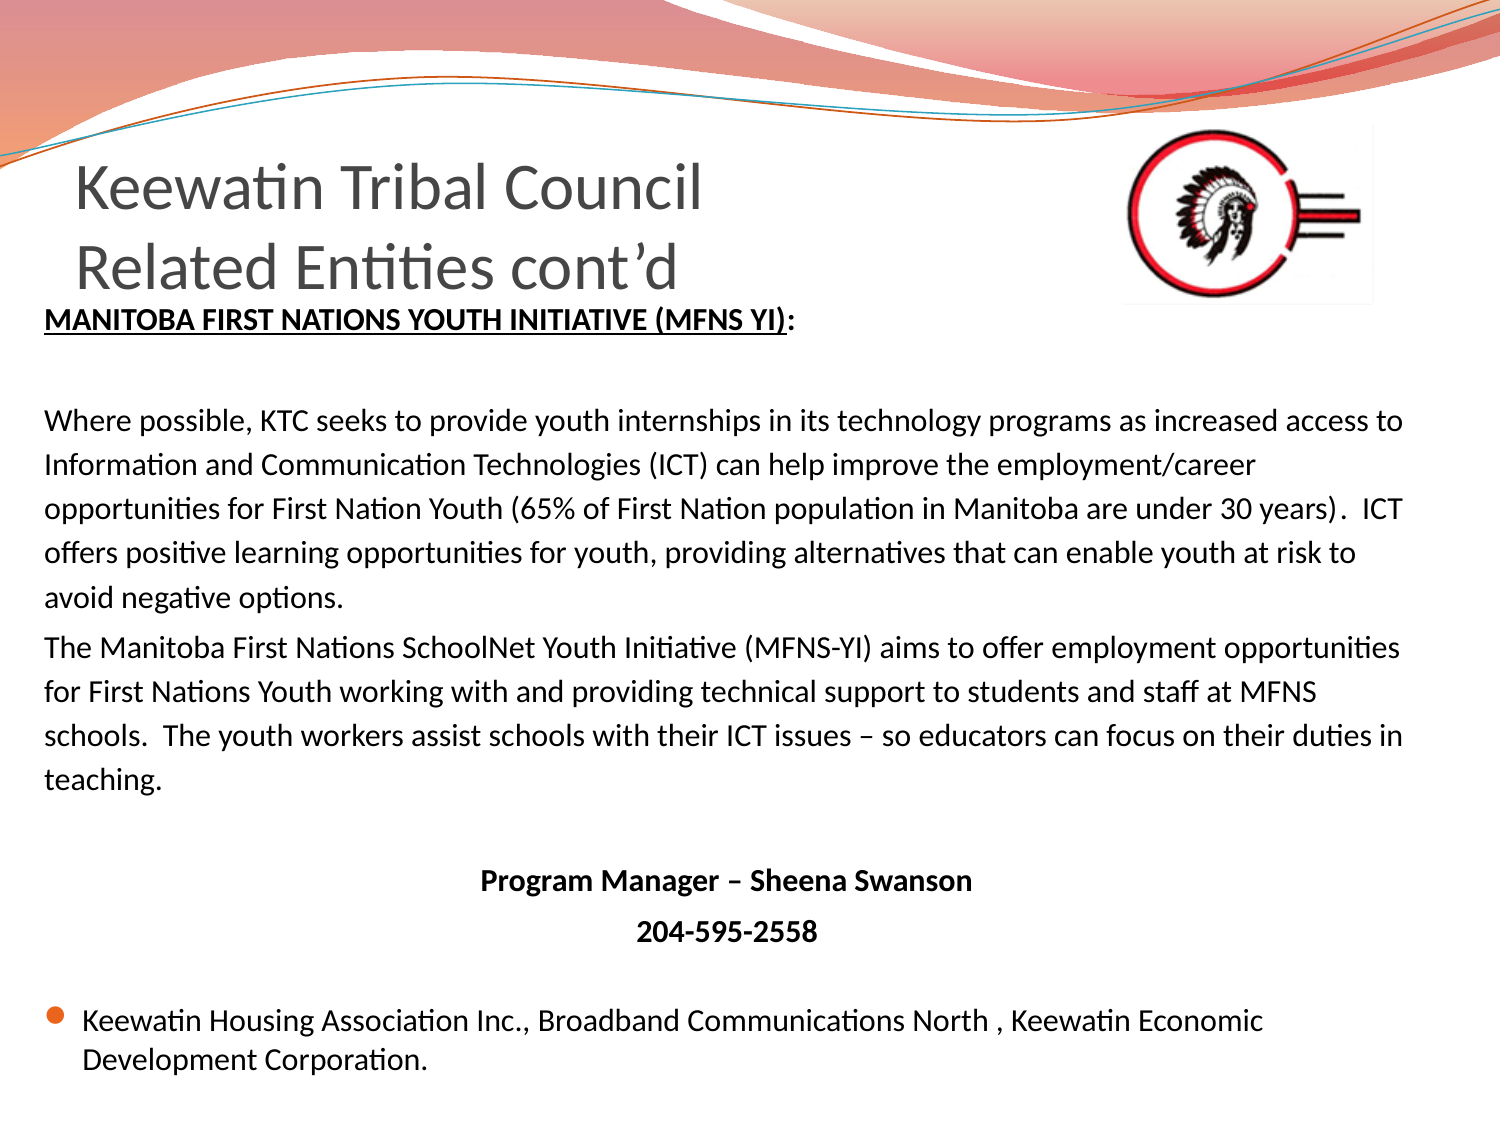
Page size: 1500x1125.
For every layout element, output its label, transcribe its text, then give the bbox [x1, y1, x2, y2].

picture [1122, 125, 1375, 306]
title Keewatin Tribal Council Related Entities cont’d [75, 115, 1425, 255]
list MANITOBA FIRST NATIONS YOUTH INITIATIVE (MFNS YI): Where possible, KTC seeks to provide youth internships in its technology programs as increased access to Information and Communication Technologies (ICT) can help improve the employment/career opportunities for First Nation Youth (65% of First Nation population in Manitoba are under 30 years)‏. ICT offers positive learning opportunities for youth, providing alternatives that can enable youth at risk to avoid negative options. The Manitoba First Nations SchoolNet Youth Initiative (MFNS-YI) aims to offer employment opportunities for First Nations Youth working with and providing technical support to students and staff at MFNS schools. The youth workers assist schools with their ICT issues – so educators can focus on their duties in teaching. Program Manager – Sheena Swanson 204-595-2558 Keewatin Housing Association Inc., Broadband Communications North , Keewatin Economic Development Corporation. [29, 255, 1425, 1094]
